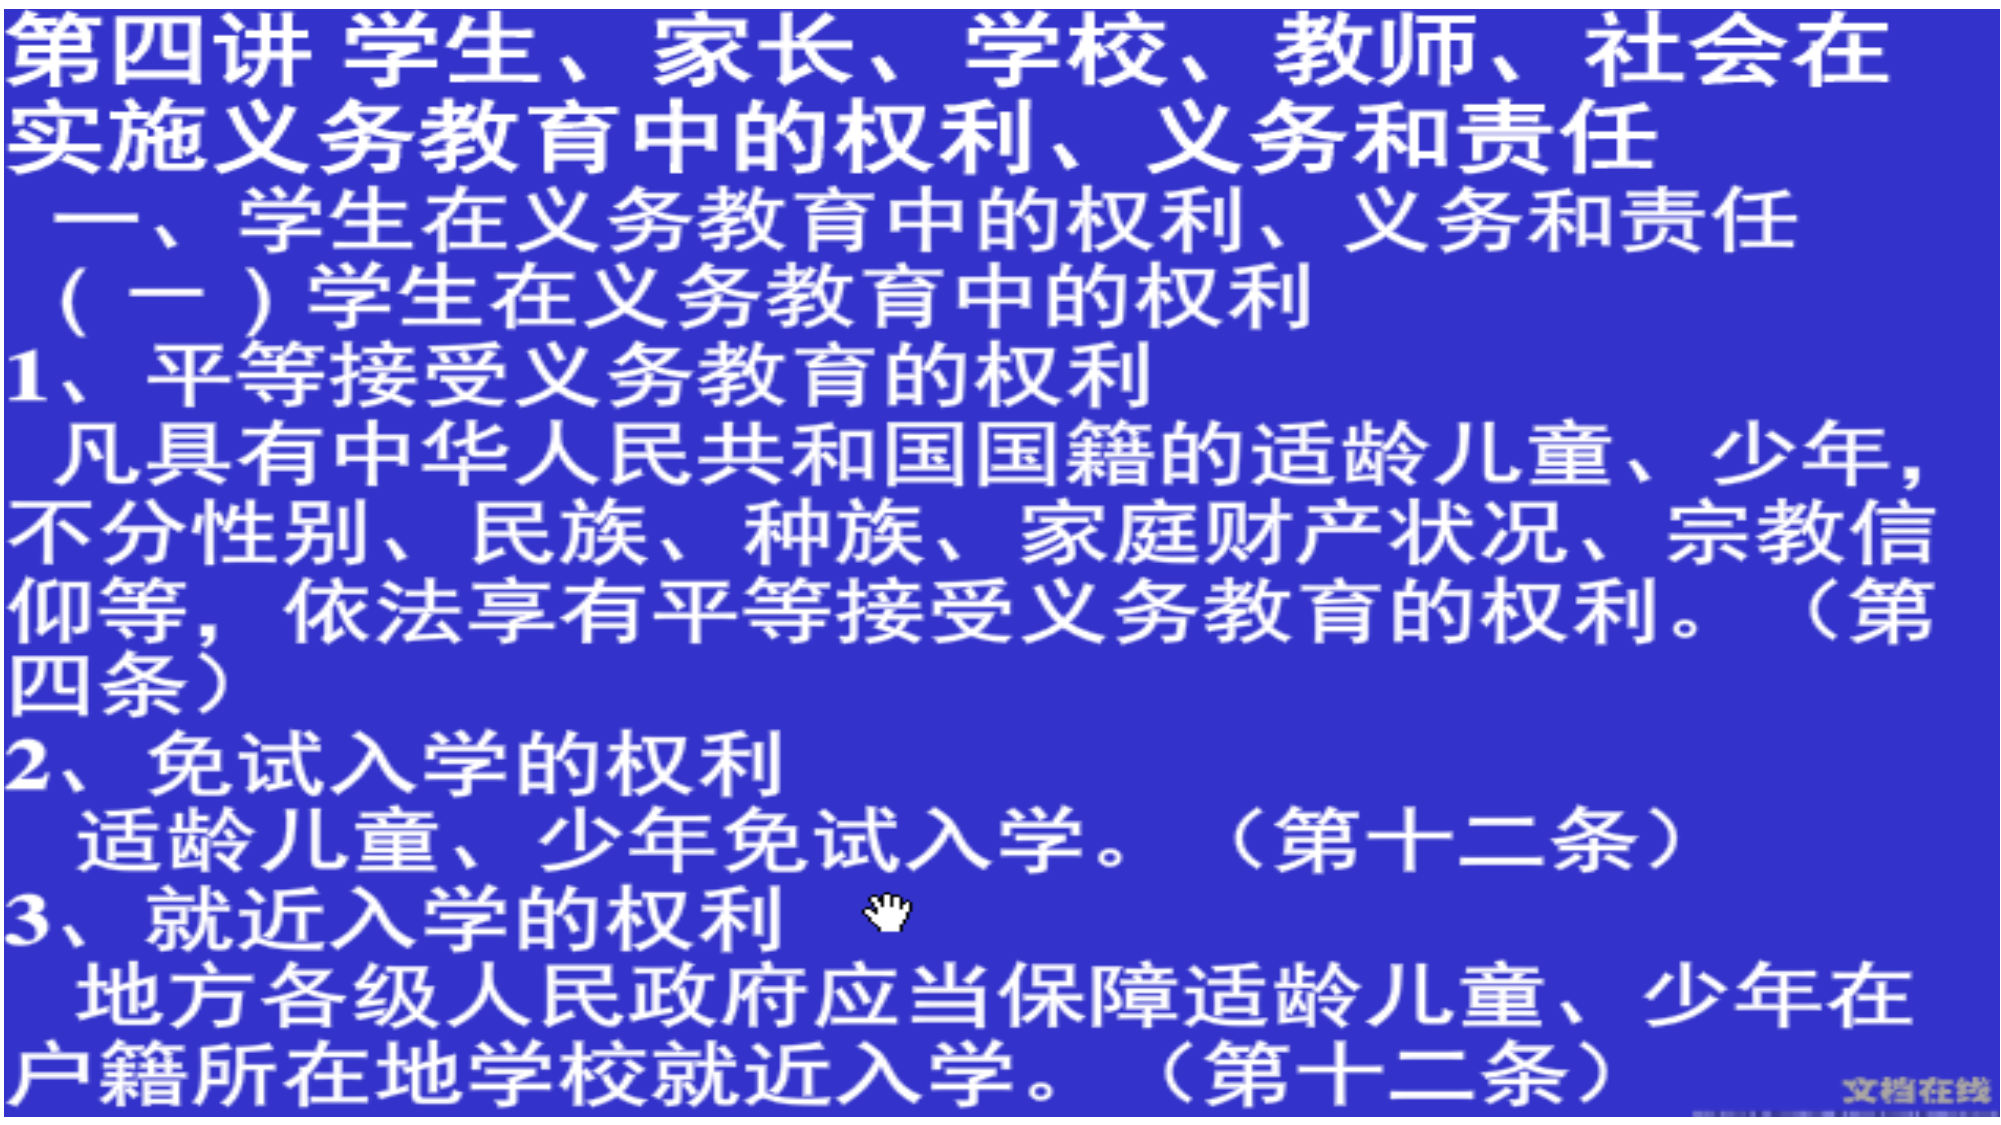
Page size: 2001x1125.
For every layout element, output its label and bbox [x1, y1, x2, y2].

list [4, 9, 2000, 1117]
